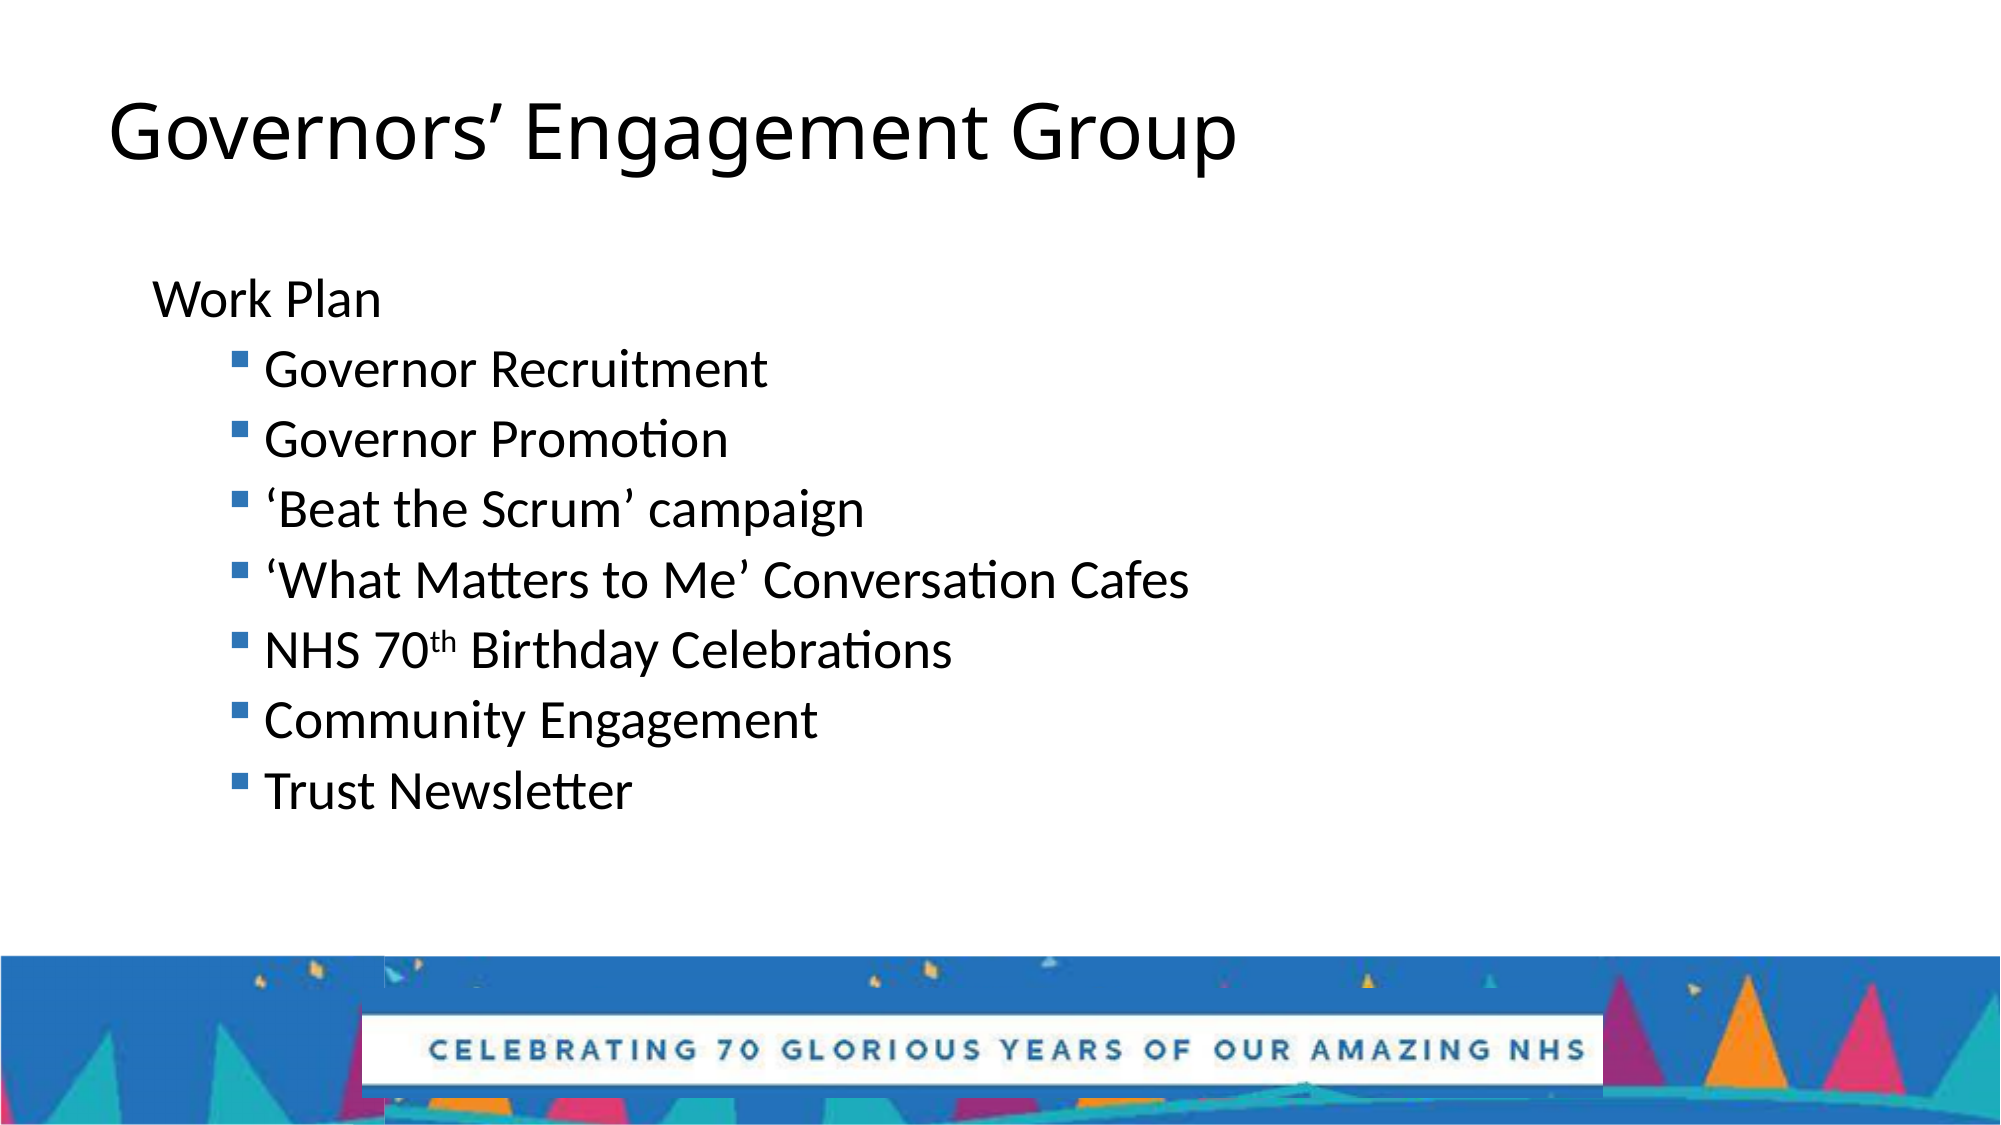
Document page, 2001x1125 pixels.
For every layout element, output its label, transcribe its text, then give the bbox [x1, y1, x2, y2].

title Governors’ Engagement Group [92, 25, 1818, 243]
list Work Plan Governor Recruitment Governor Promotion ‘Beat the Scrum’ campaign ‘What Matters to Me’ Conversation Cafes NHS 70th Birthday Celebrations Community Engagement Trust Newsletter [137, 261, 1863, 976]
picture [2, 957, 2000, 1124]
